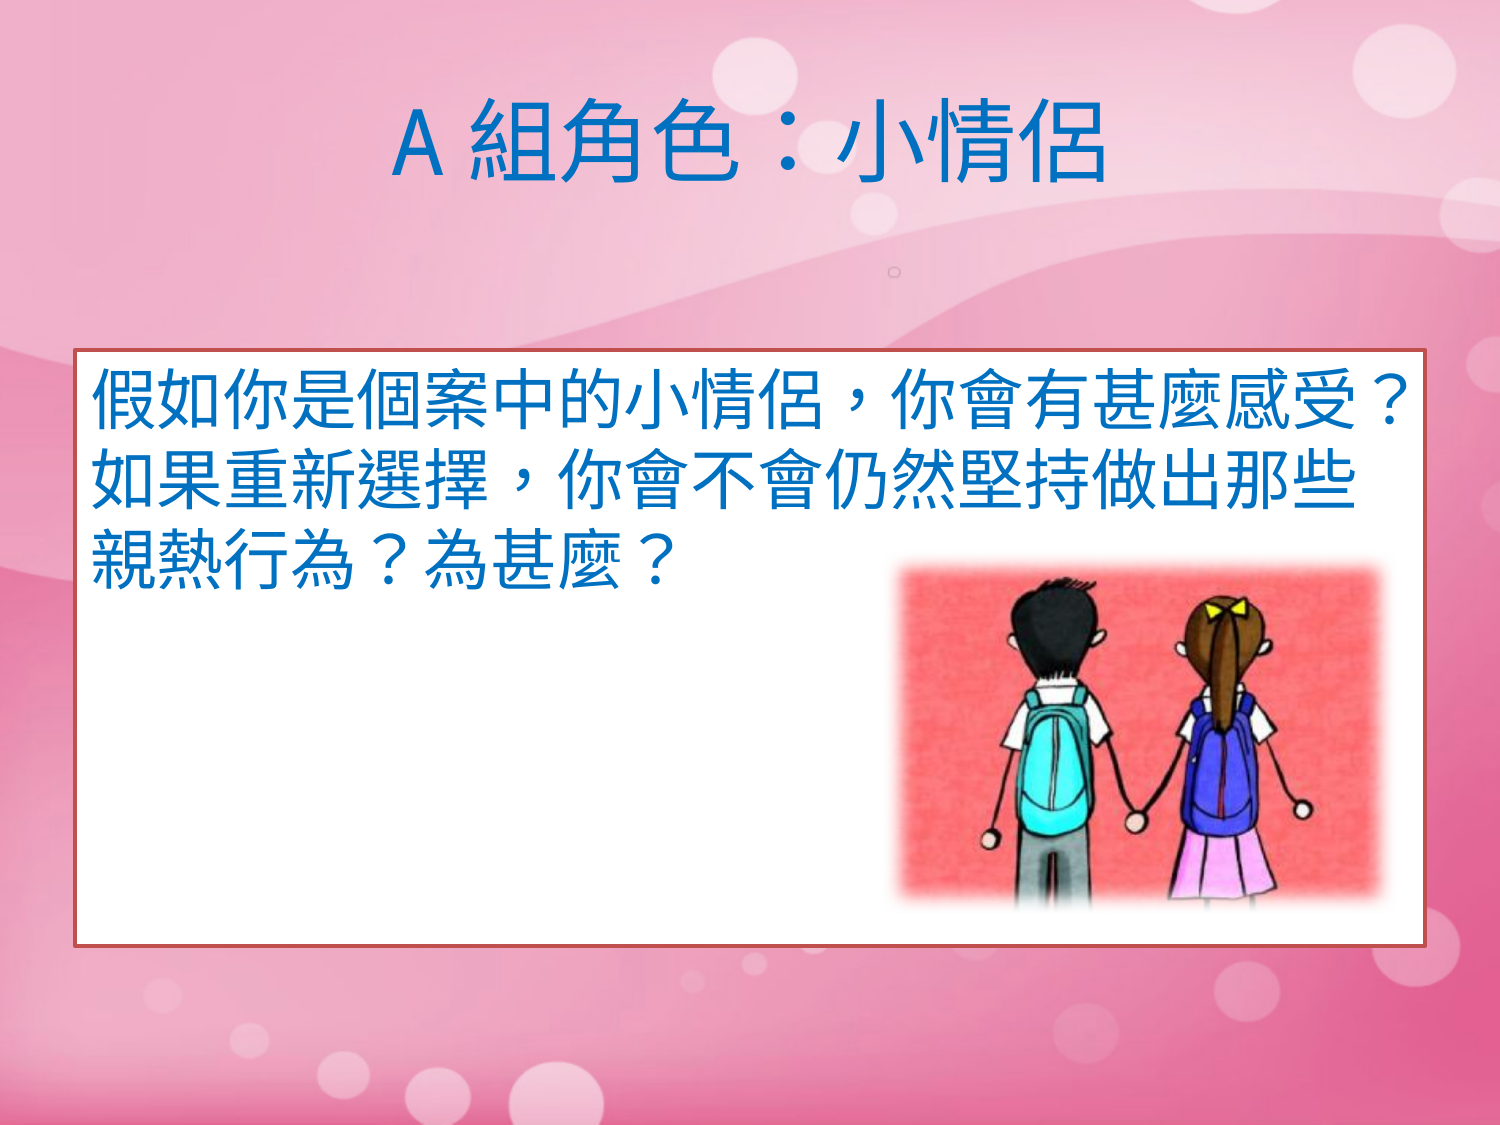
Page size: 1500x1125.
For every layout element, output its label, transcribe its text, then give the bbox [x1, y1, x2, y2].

title A組角色：小情侶 [75, 45, 1425, 233]
picture [0, 0, 1500, 1125]
list 假如你是個案中的小情侶，你會有甚麼感受？如果重新選擇，你會不會仍然堅持做出那些親熱行為？為甚麼？ [73, 348, 1427, 948]
